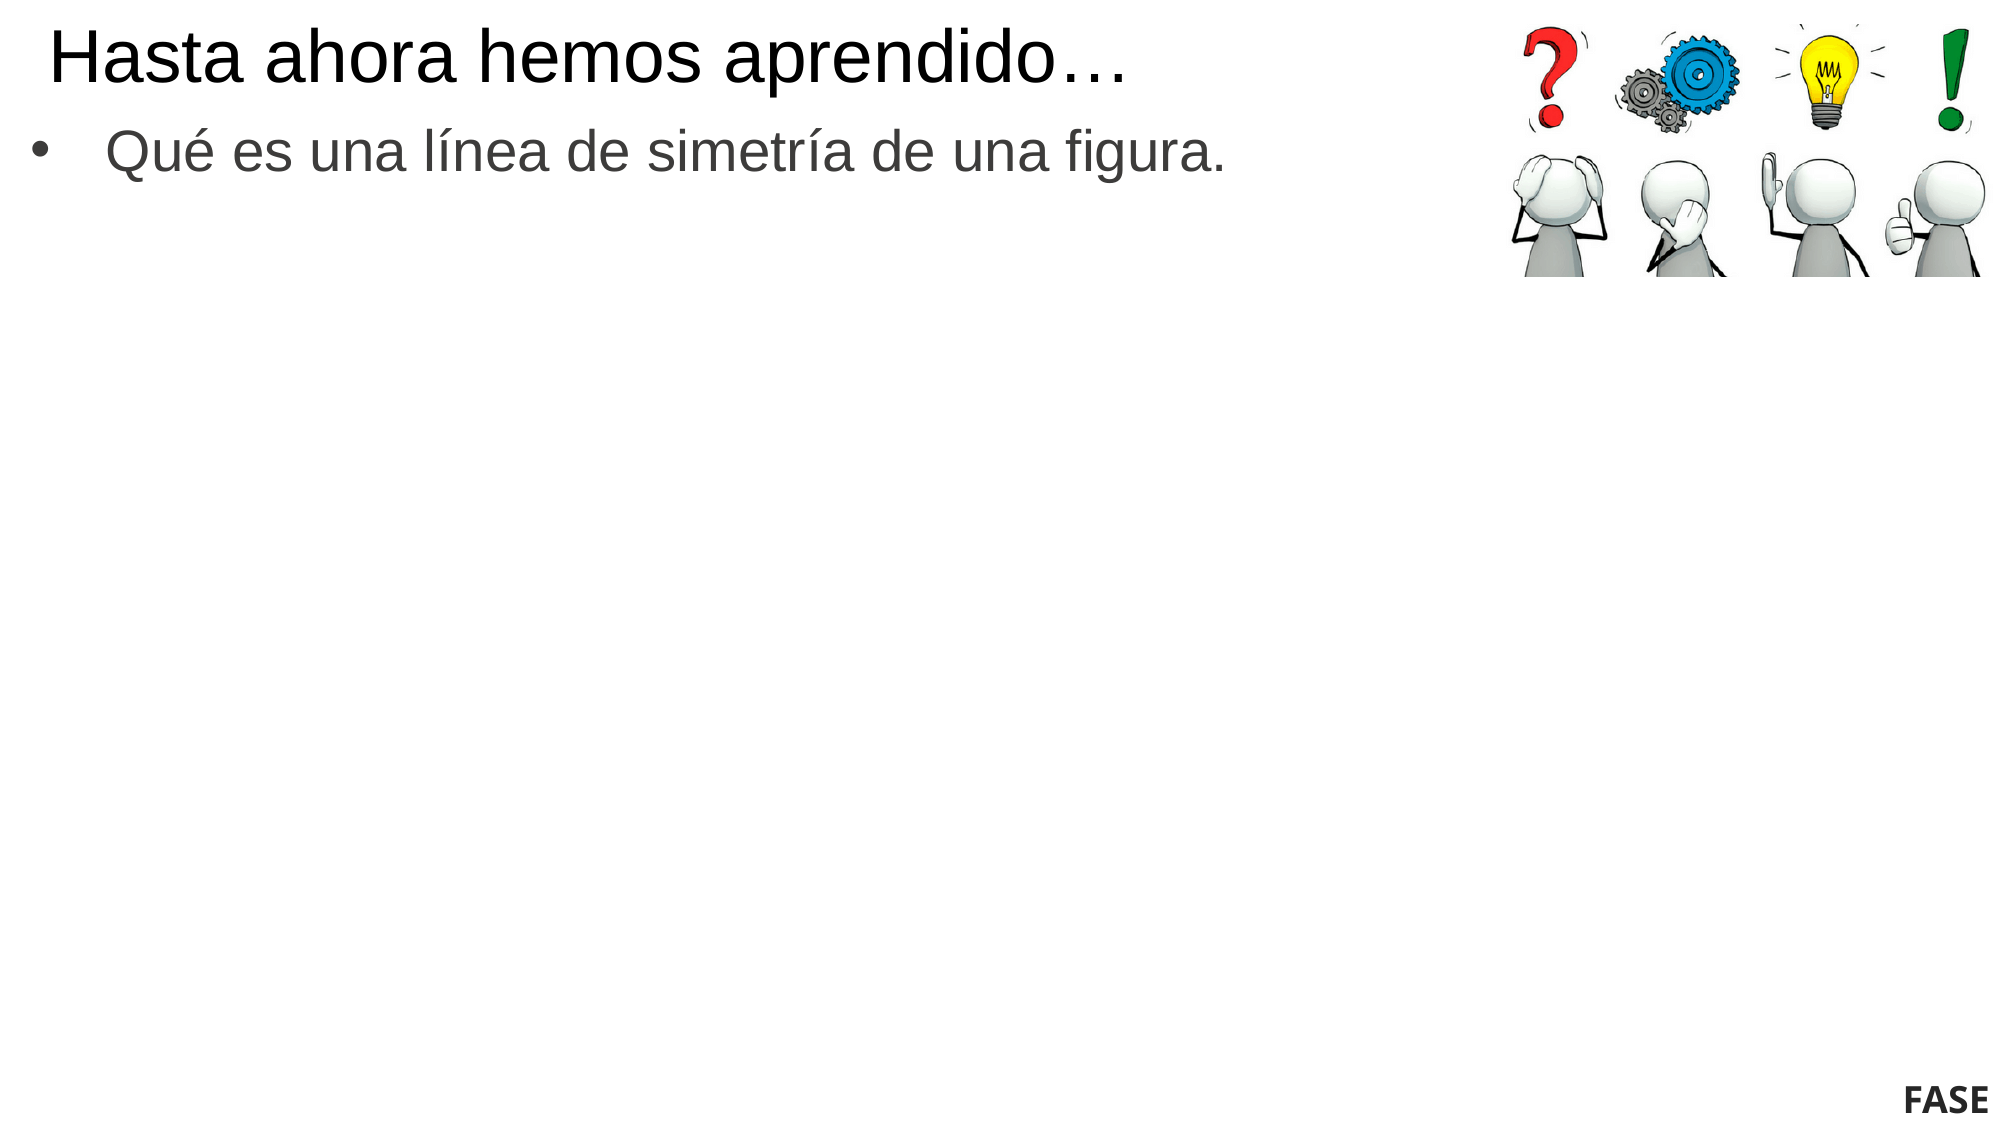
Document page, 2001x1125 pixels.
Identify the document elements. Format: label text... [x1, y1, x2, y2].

picture [1498, 24, 2000, 277]
text_box Hasta ahora hemos aprendido… [33, 0, 1148, 105]
text_box Qué es una línea de simetría de una figura. [16, 106, 1498, 191]
text_box FASE 4 [1887, 1068, 2000, 1125]
